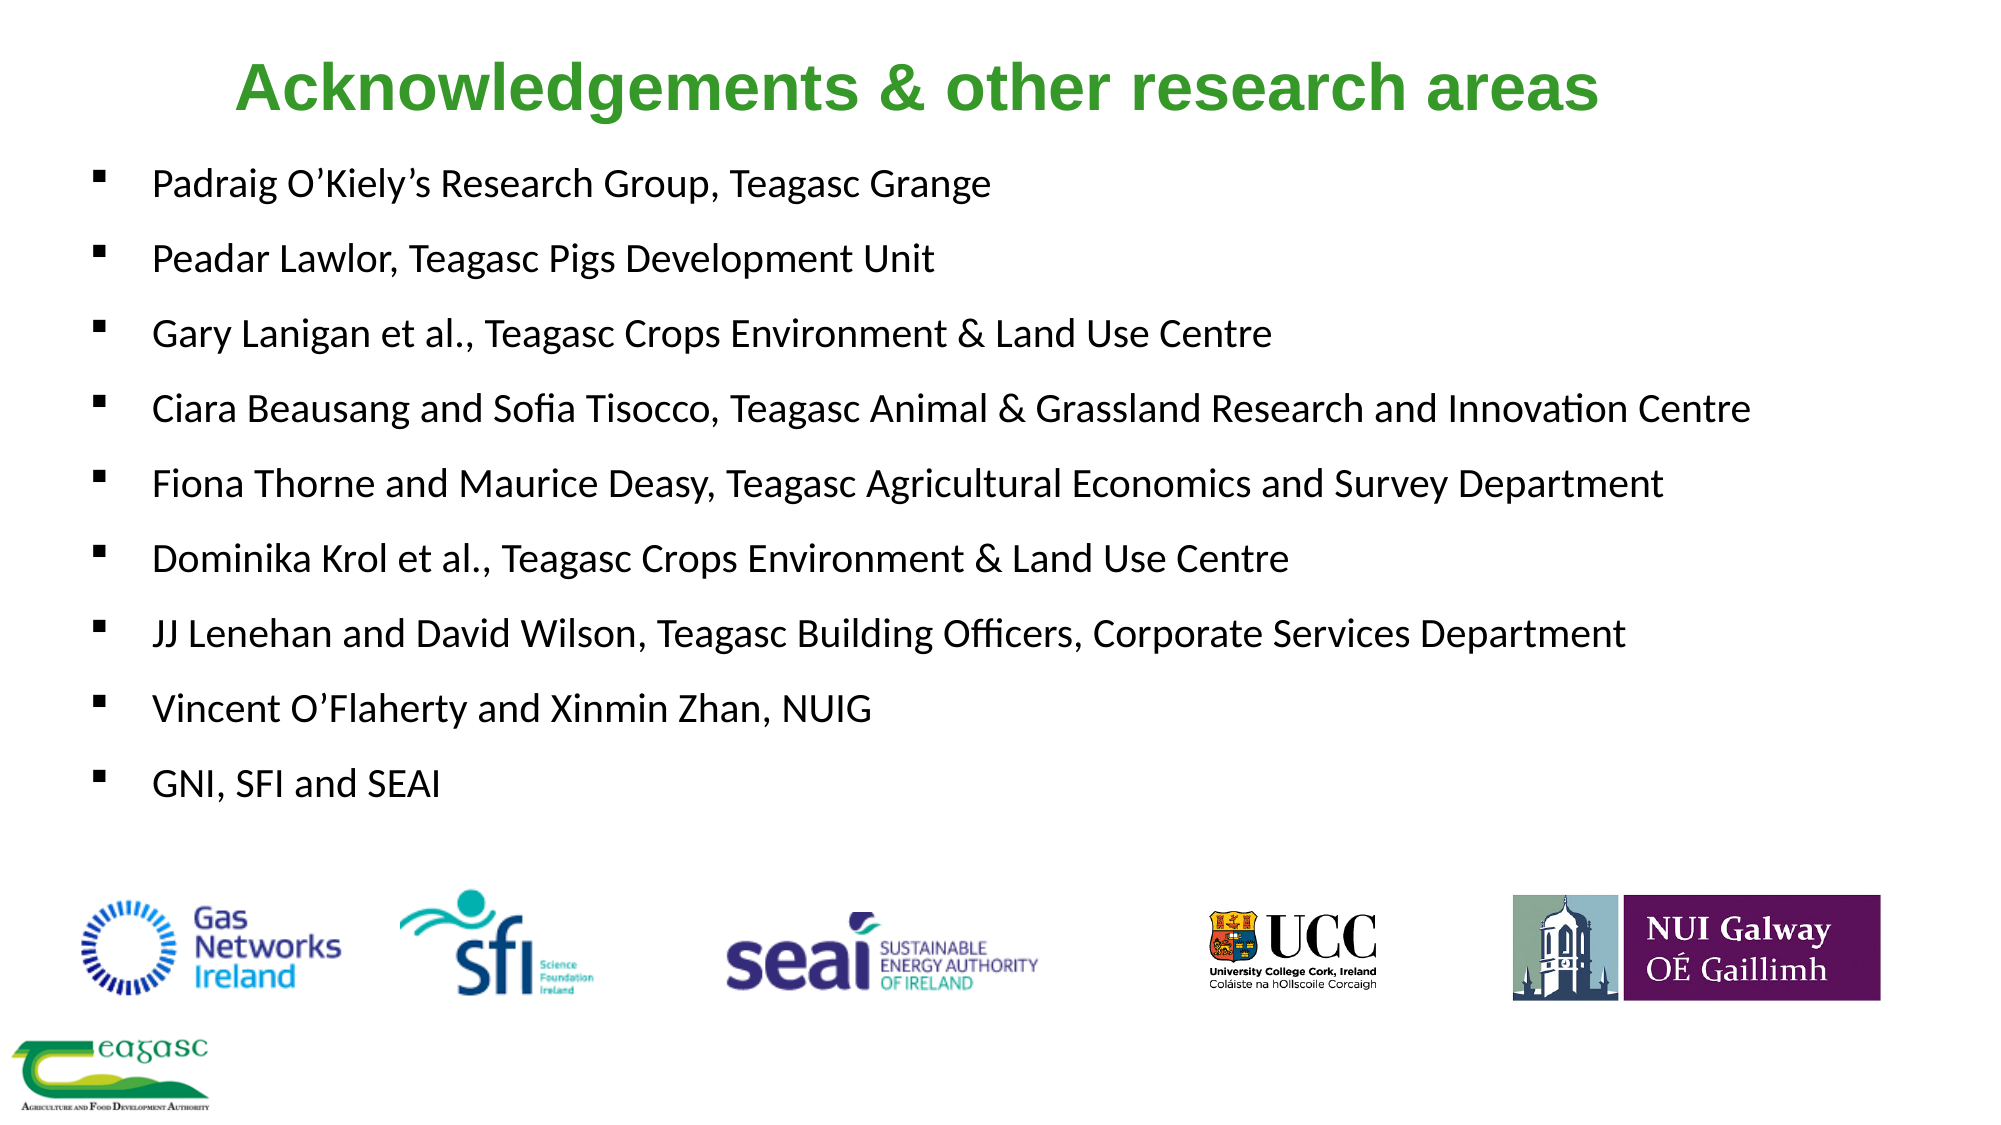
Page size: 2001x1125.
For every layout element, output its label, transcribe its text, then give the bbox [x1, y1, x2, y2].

picture [400, 875, 613, 1019]
picture [0, 1025, 239, 1125]
picture [69, 871, 370, 1006]
picture [1196, 900, 1390, 998]
picture [1506, 888, 1886, 1006]
picture [712, 912, 1050, 1006]
text_box Padraig O’Kiely’s Research Group, Teagasc Grange Peadar Lawlor, Teagasc Pigs Development Unit Gary Lanigan et al., Teagasc Crops Environment & Land Use Centre Ciara Beausang and Sofia Tisocco, Teagasc Animal & Grassland Research and Innovation Centre Fiona Thorne and Maurice Deasy, Teagasc Agricultural Economics and Survey Department Dominika Krol et al., Teagasc Crops Environment & Land Use Centre JJ Lenehan and David Wilson, Teagasc Building Officers, Corporate Services Department Vincent O’Flaherty and Xinmin Zhan, NUIG GNI, SFI and SEAI [0, 123, 1886, 814]
text_box Acknowledgements & other research areas [39, 43, 1797, 123]
